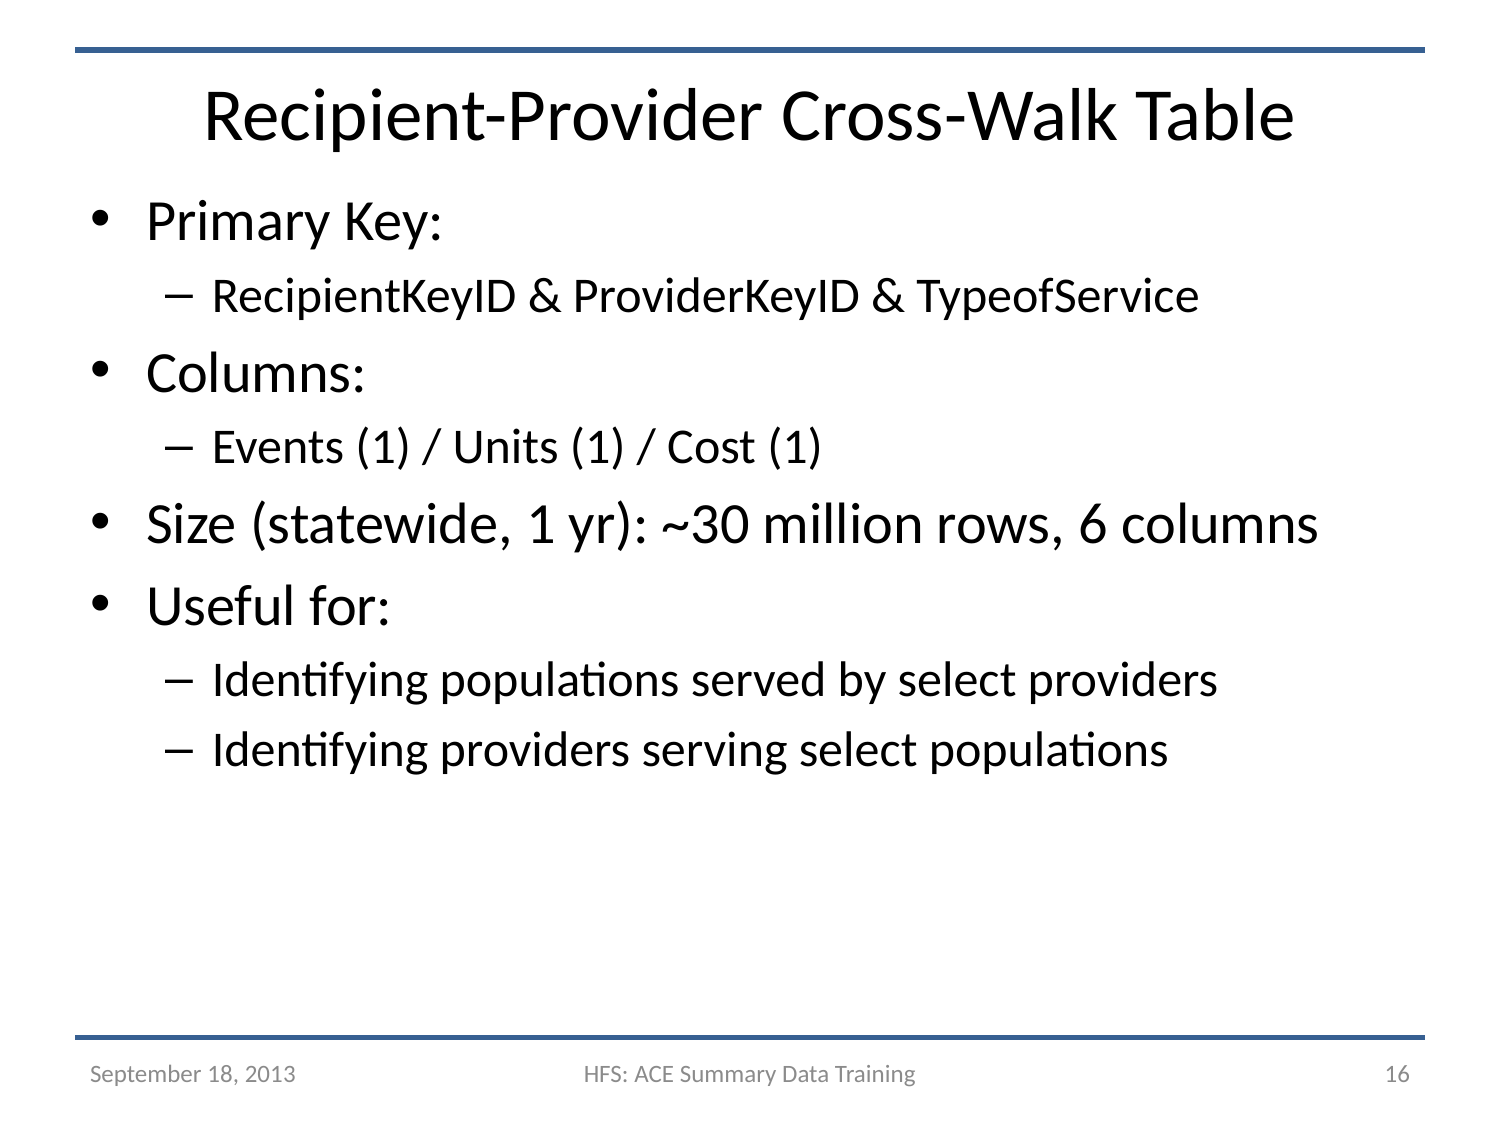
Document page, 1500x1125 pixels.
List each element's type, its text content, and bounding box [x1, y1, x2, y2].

title Recipient-Provider Cross-Walk Table [75, 45, 1425, 174]
list Primary Key: RecipientKeyID & ProviderKeyID & TypeofService Columns: Events (1) / Units (1) / Cost (1) Size (statewide, 1 yr): ~30 million rows, 6 columns Useful for: Identifying populations served by select providers Identifying providers serving select populations [75, 174, 1425, 1025]
slide_number 16 [1074, 1042, 1425, 1103]
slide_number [75, 1042, 425, 1103]
footer HFS: ACE Summary Data Training [512, 1042, 988, 1103]
